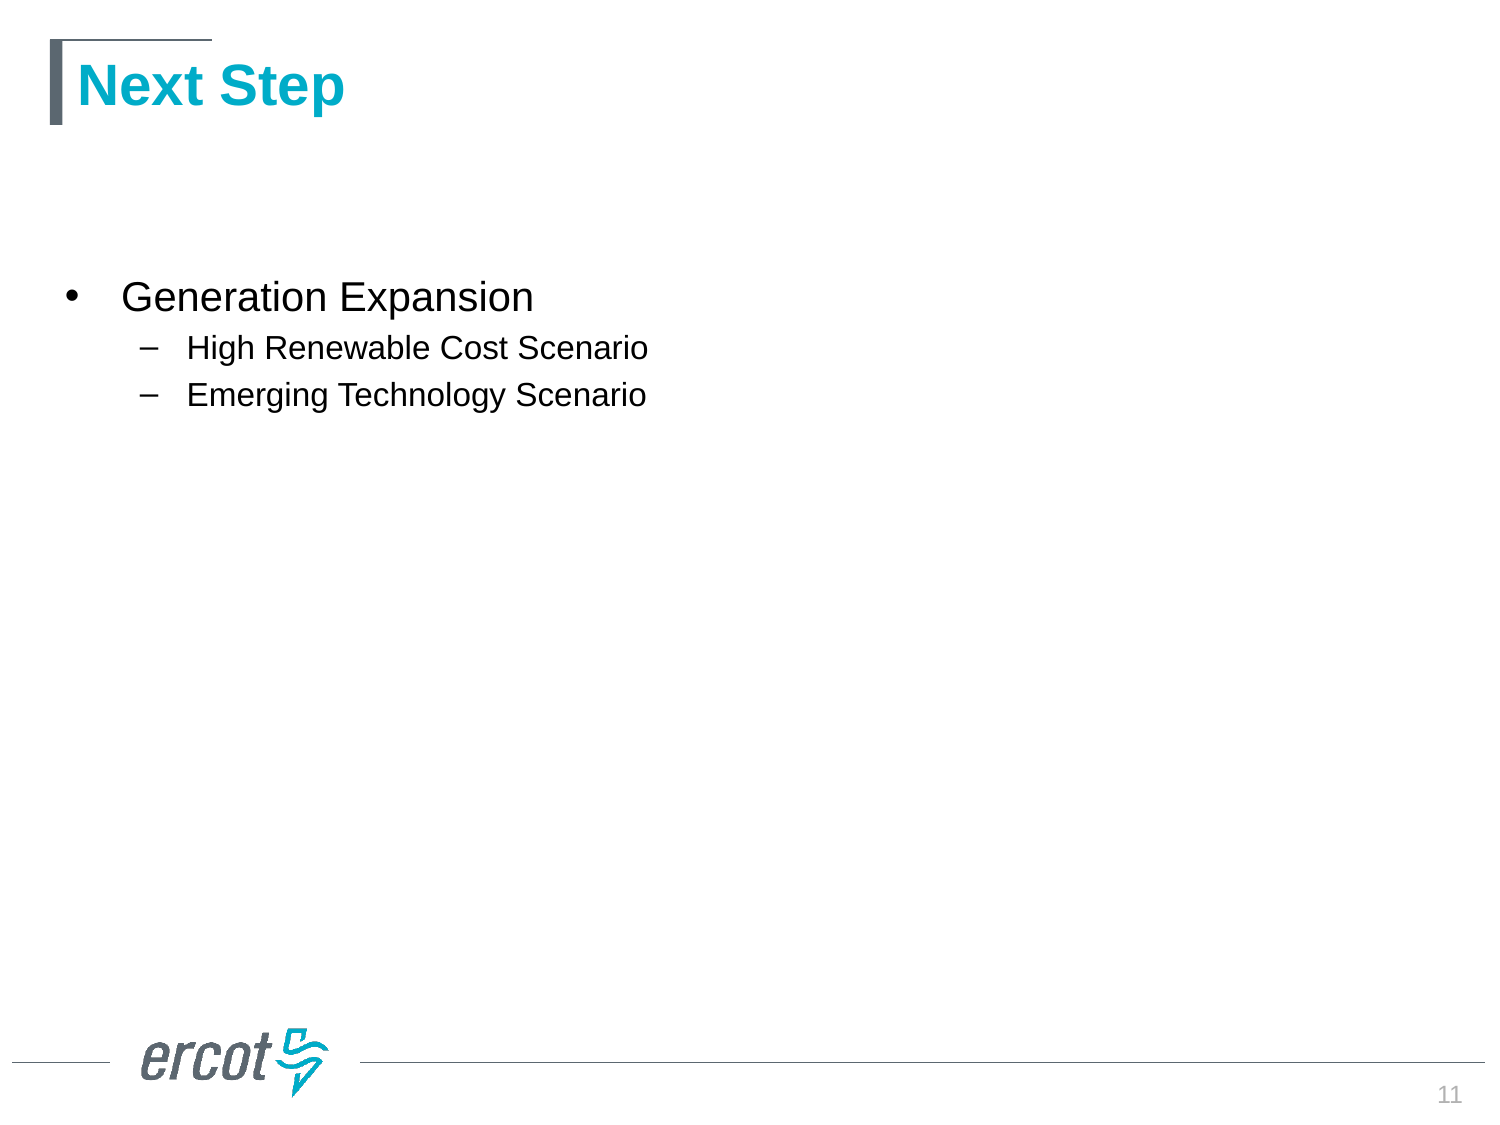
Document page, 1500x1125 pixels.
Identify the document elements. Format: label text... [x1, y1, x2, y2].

slide_number 11 [1412, 1076, 1488, 1112]
picture [137, 1024, 332, 1100]
title Next Step [62, 39, 1450, 228]
list Generation Expansion High Renewable Cost Scenario Emerging Technology Scenario [50, 262, 1450, 972]
